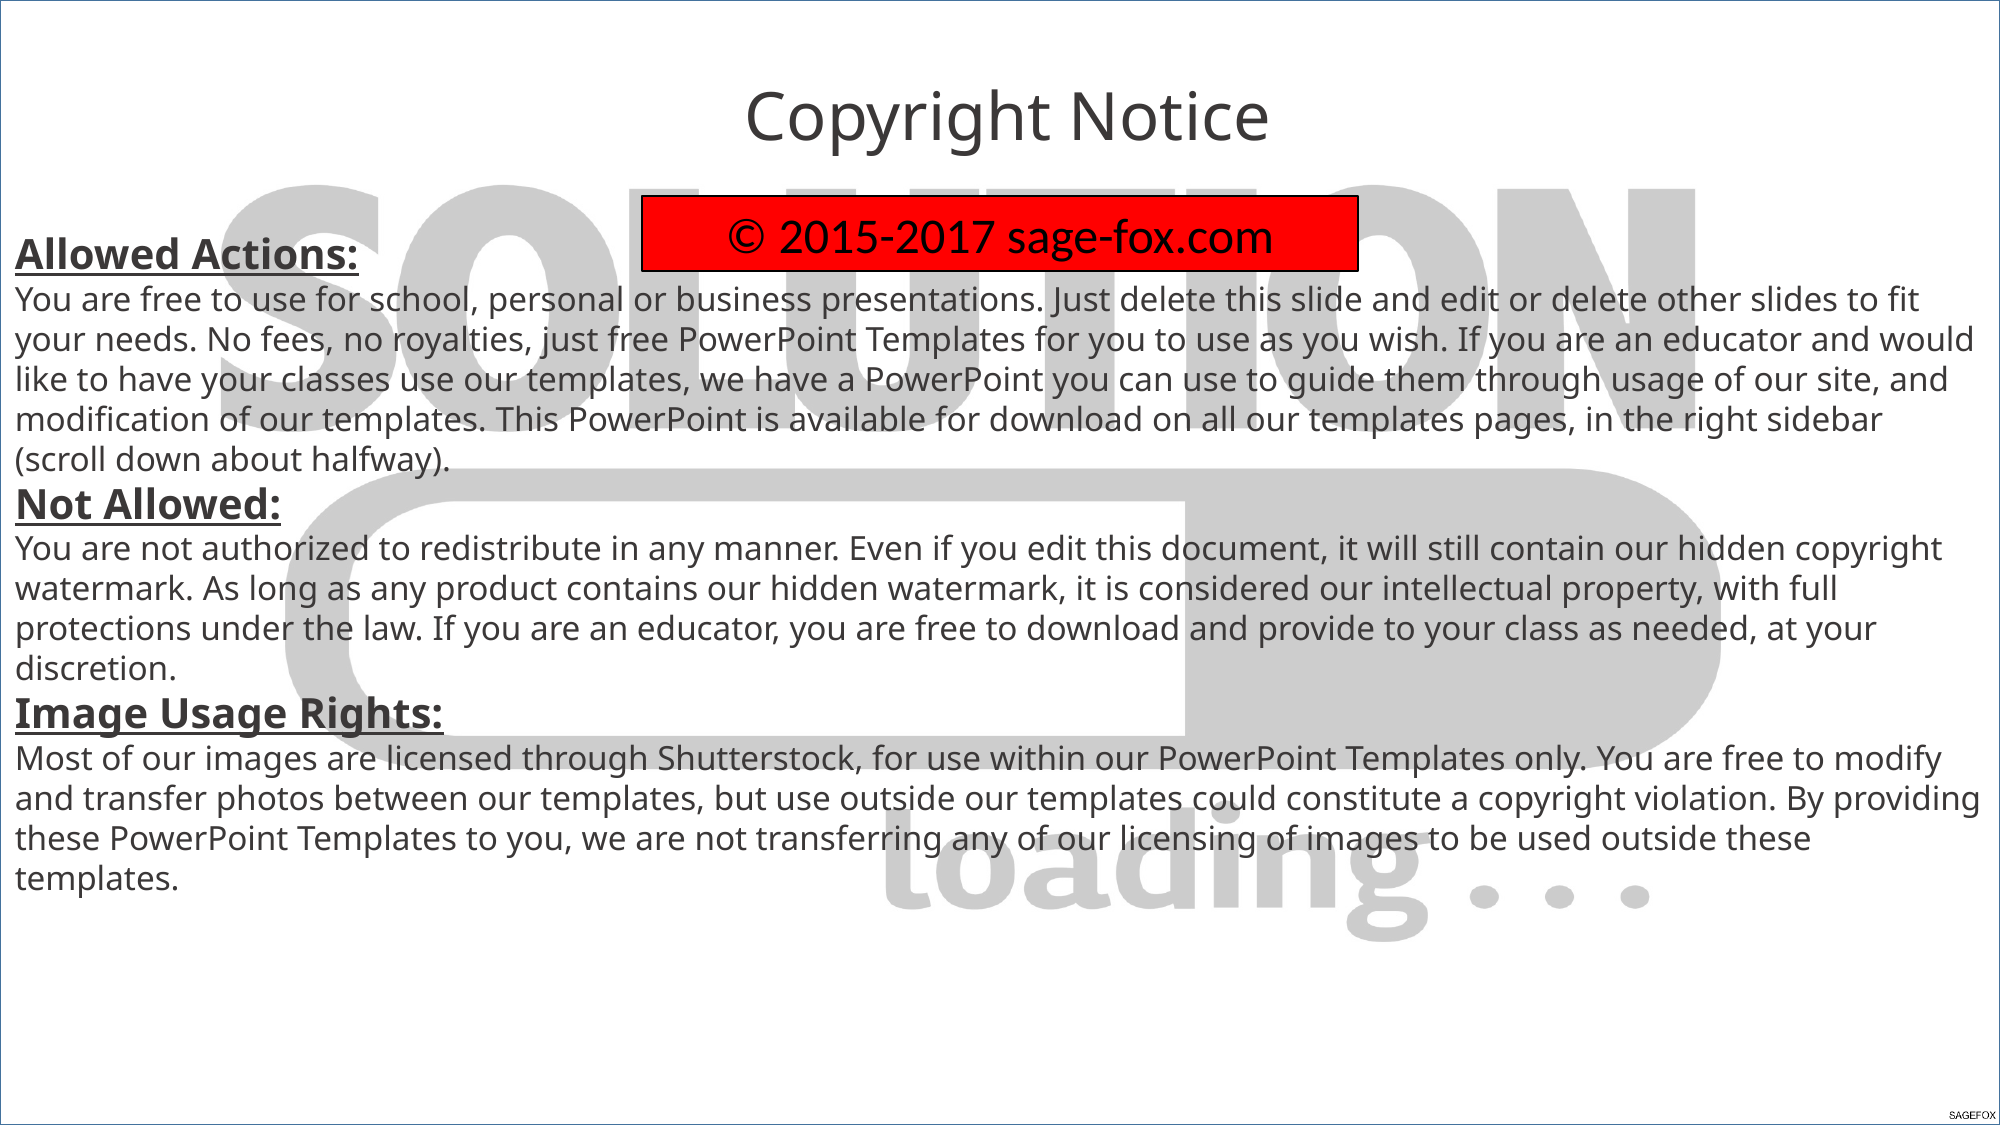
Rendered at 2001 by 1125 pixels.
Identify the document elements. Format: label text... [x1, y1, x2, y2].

title Copyright Notice [493, 60, 1524, 178]
text_box © 2015-2017 sage-fox.com [641, 196, 1358, 272]
text_box Allowed Actions: You are free to use for school, personal or business presentations. Just delete this slide and edit or delete other slides to fit your needs. No fees, no royalties, just free PowerPoint Templates for you to use as you wish. If you are an educator and would like to have your classes use our templates, we have a PowerPoint you can use to guide them through usage of our site, and modification of our templates. This PowerPoint is available for download on all our templates pages, in the right sidebar (scroll down about halfway). Not Allowed: You are not authorized to redistribute in any manner. Even if you edit this document, it will still contain our hidden copyright watermark. As long as any product contains our hidden watermark, it is considered our intellectual property, with full protections under the law. If you are an educator, you are free to download and provide to your class as needed, at your discretion. Image Usage Rights: Most of our images are licensed through Shutterstock, for use within our PowerPoint Templates only. You are free to modify and transfer photos between our templates, but use outside our templates could constitute a copyright violation. By providing these PowerPoint Templates to you, we are not transferring any of our licensing of images to be used outside these templates. [0, 0, 2000, 1125]
